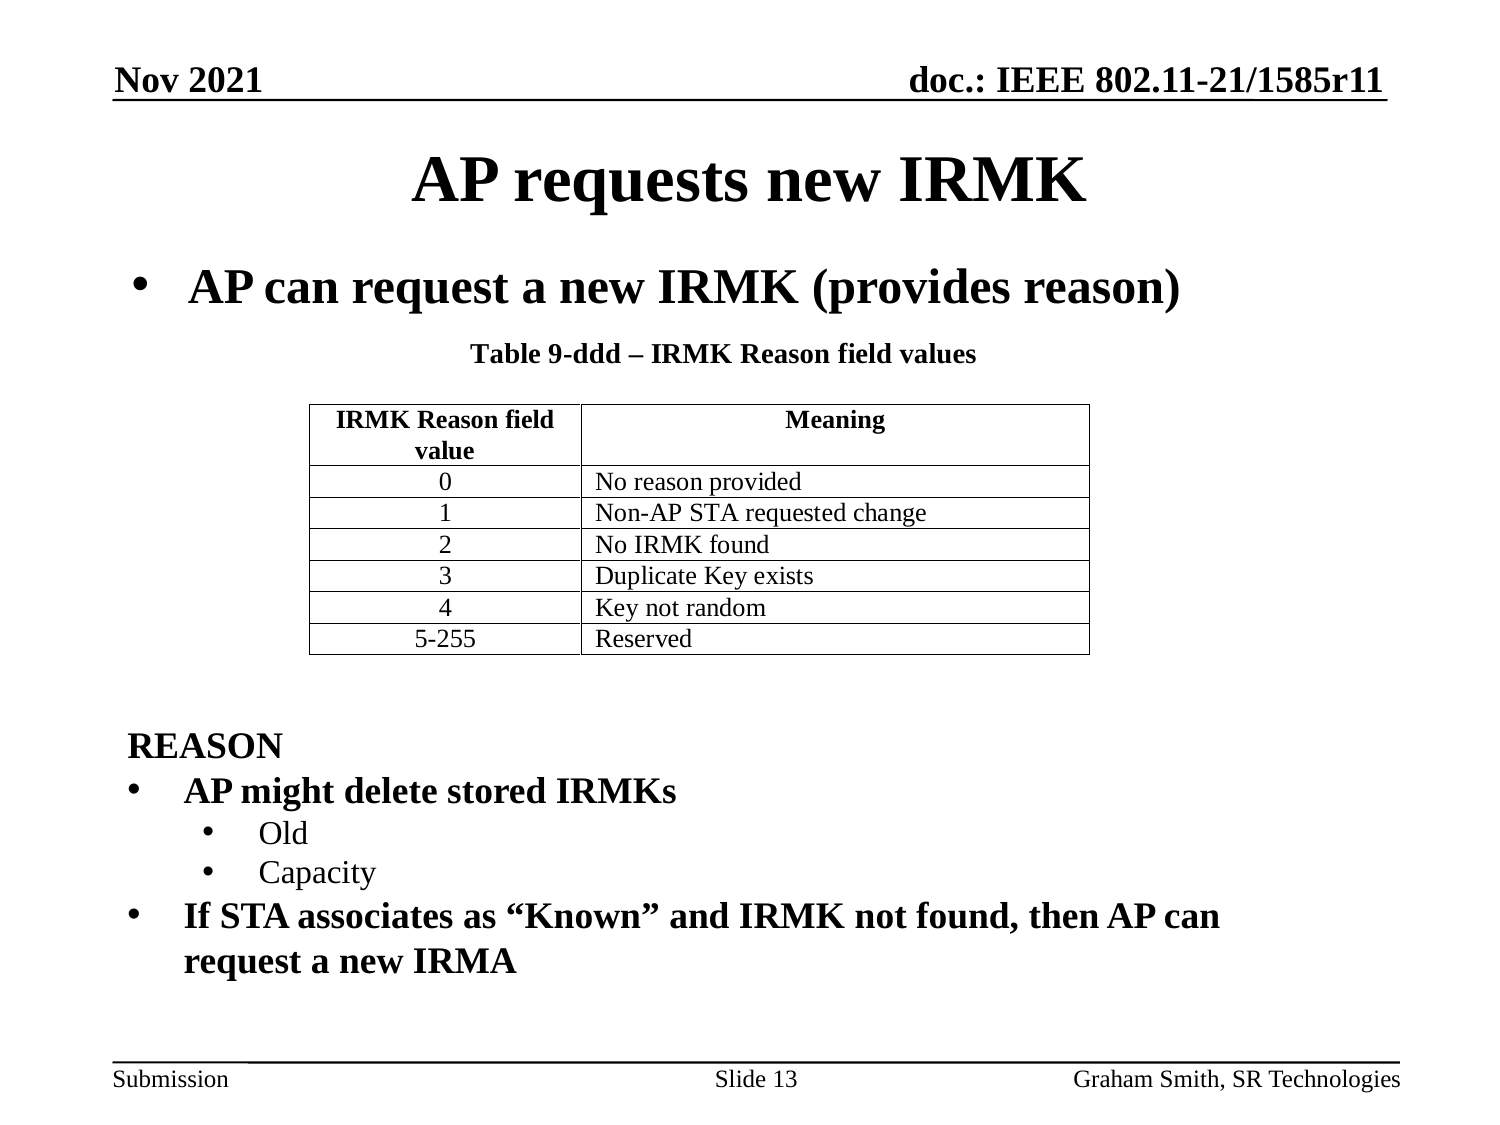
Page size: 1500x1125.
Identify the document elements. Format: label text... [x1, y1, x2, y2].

footer Graham Smith, SR Technologies [1069, 1061, 1402, 1093]
text_box AP can request a new IRMK (provides reason) [116, 245, 1330, 335]
text_box REASON AP might delete stored IRMKs Old Capacity If STA associates as “Known” and IRMK not found, then AP can request a new IRMA [112, 713, 1263, 1048]
picture [60, 336, 1386, 690]
slide_number Slide 13 [712, 1061, 800, 1093]
title AP requests new IRMK [112, 112, 1388, 238]
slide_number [114, 54, 265, 101]
